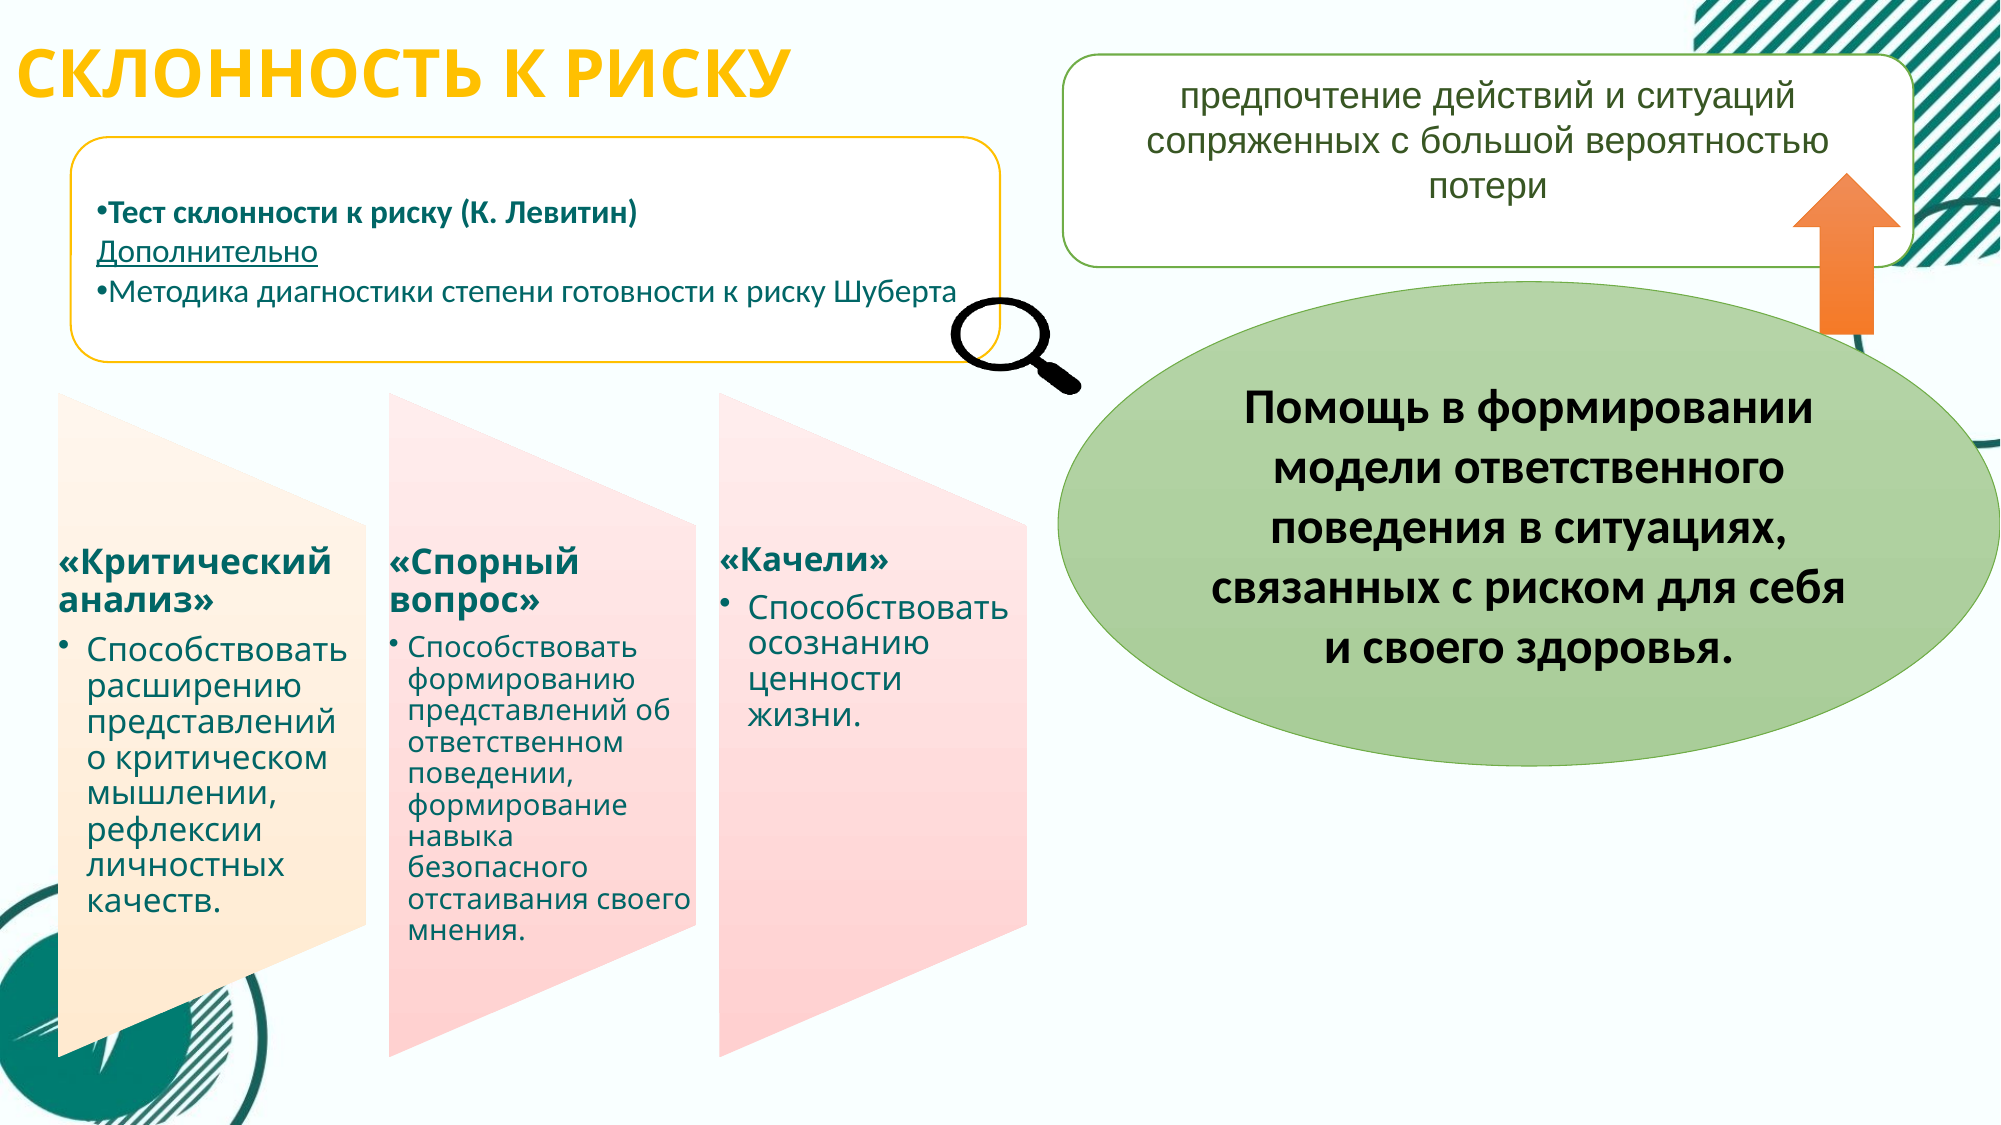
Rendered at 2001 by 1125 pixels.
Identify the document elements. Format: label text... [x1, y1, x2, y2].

text_box Помощь в формировании модели ответственного поведения в ситуациях, связанных с риском для себя и своего здоровья. [1057, 281, 2000, 767]
title Склонность к риску [0, 0, 1024, 152]
text_box предпочтение действий и ситуаций сопряженных с большой вероятностью потери [1061, 53, 1915, 269]
picture [0, 0, 2001, 1125]
text_box [1792, 172, 1902, 335]
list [58, 393, 1028, 1058]
text_box Тест склонности к риску (К. Левитин) Дополнительно Методика диагностики степени готовности к риску Шуберта [69, 136, 1002, 364]
